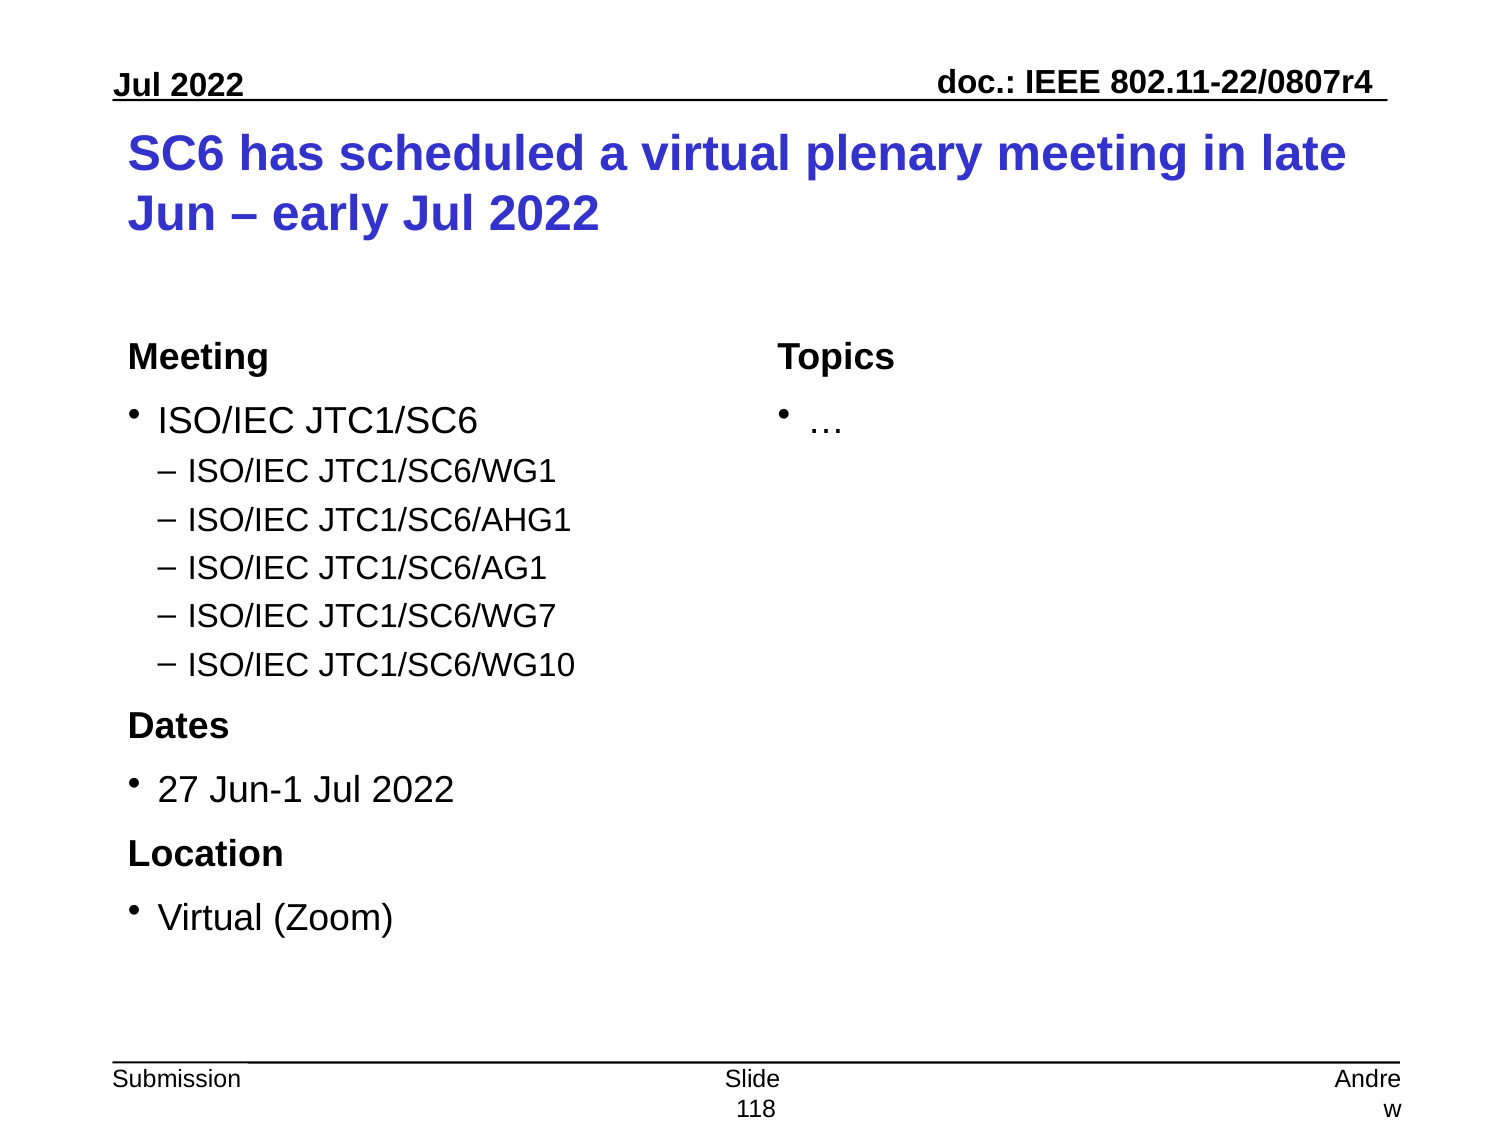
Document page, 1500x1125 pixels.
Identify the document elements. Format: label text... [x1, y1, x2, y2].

footer Andrew Myles, Cisco [1320, 1061, 1402, 1093]
list Meeting ISO/IEC JTC1/SC6 ISO/IEC JTC1/SC6/WG1 ISO/IEC JTC1/SC6/AHG1 ISO/IEC JTC1/SC6/AG1 ISO/IEC JTC1/SC6/WG7 ISO/IEC JTC1/SC6/WG10 Dates 27 Jun-1 Jul 2022 Location Virtual (Zoom) [112, 324, 738, 1000]
title SC6 has scheduled a virtual plenary meeting in late Jun – early Jul 2022 [112, 112, 1388, 288]
slide_number Slide 118 [709, 1061, 803, 1093]
text_box Topics … [762, 324, 1388, 1000]
